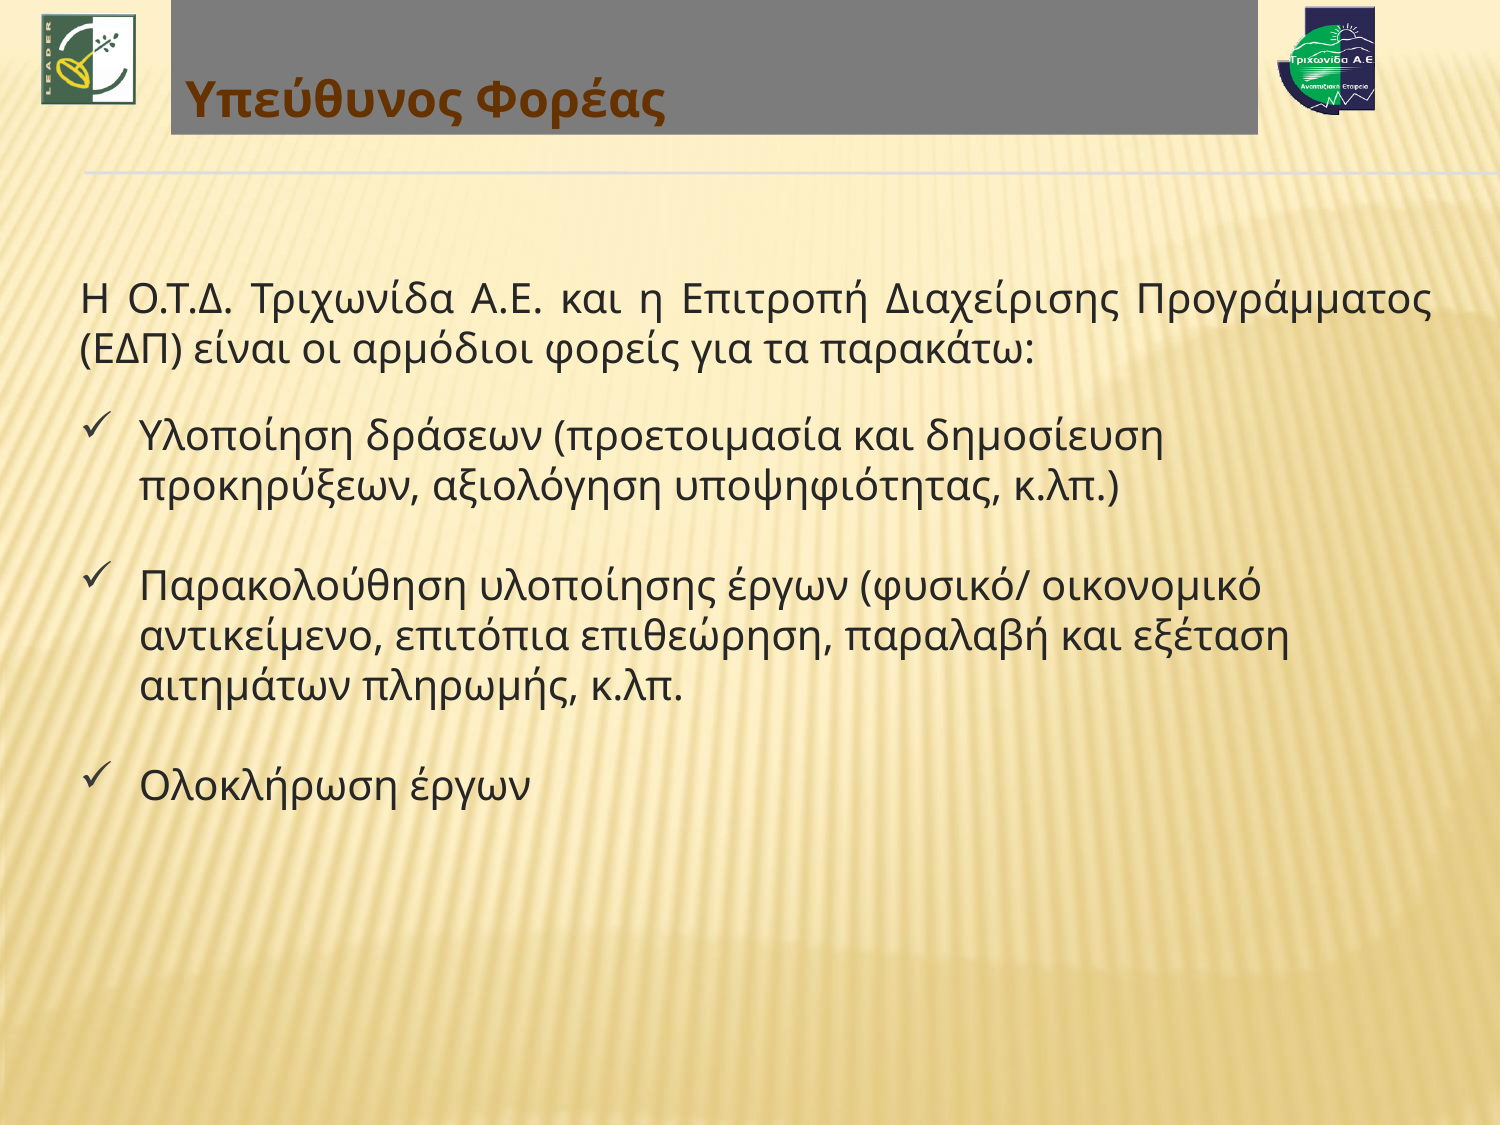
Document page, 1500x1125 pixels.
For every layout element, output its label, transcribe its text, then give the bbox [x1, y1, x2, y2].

text_box Η Ο.Τ.Δ. Τριχωνίδα Α.Ε. και η Επιτροπή Διαχείρισης Προγράμματος (ΕΔΠ) είναι οι αρμόδιοι φορείς για τα παρακάτω: Υλοποίηση δράσεων (προετοιμασία και δημοσίευση προκηρύξεων, αξιολόγηση υποψηφιότητας, κ.λπ.) Παρακολούθηση υλοποίησης έργων (φυσικό/ οικονομικό αντικείμενο, επιτόπια επιθεώρηση, παραλαβή και εξέταση αιτημάτων πληρωμής, κ.λπ. Ολοκλήρωση έργων [64, 264, 1447, 817]
text_box Υπεύθυνος Φορέας [171, 0, 1258, 135]
picture [0, 0, 1500, 1125]
